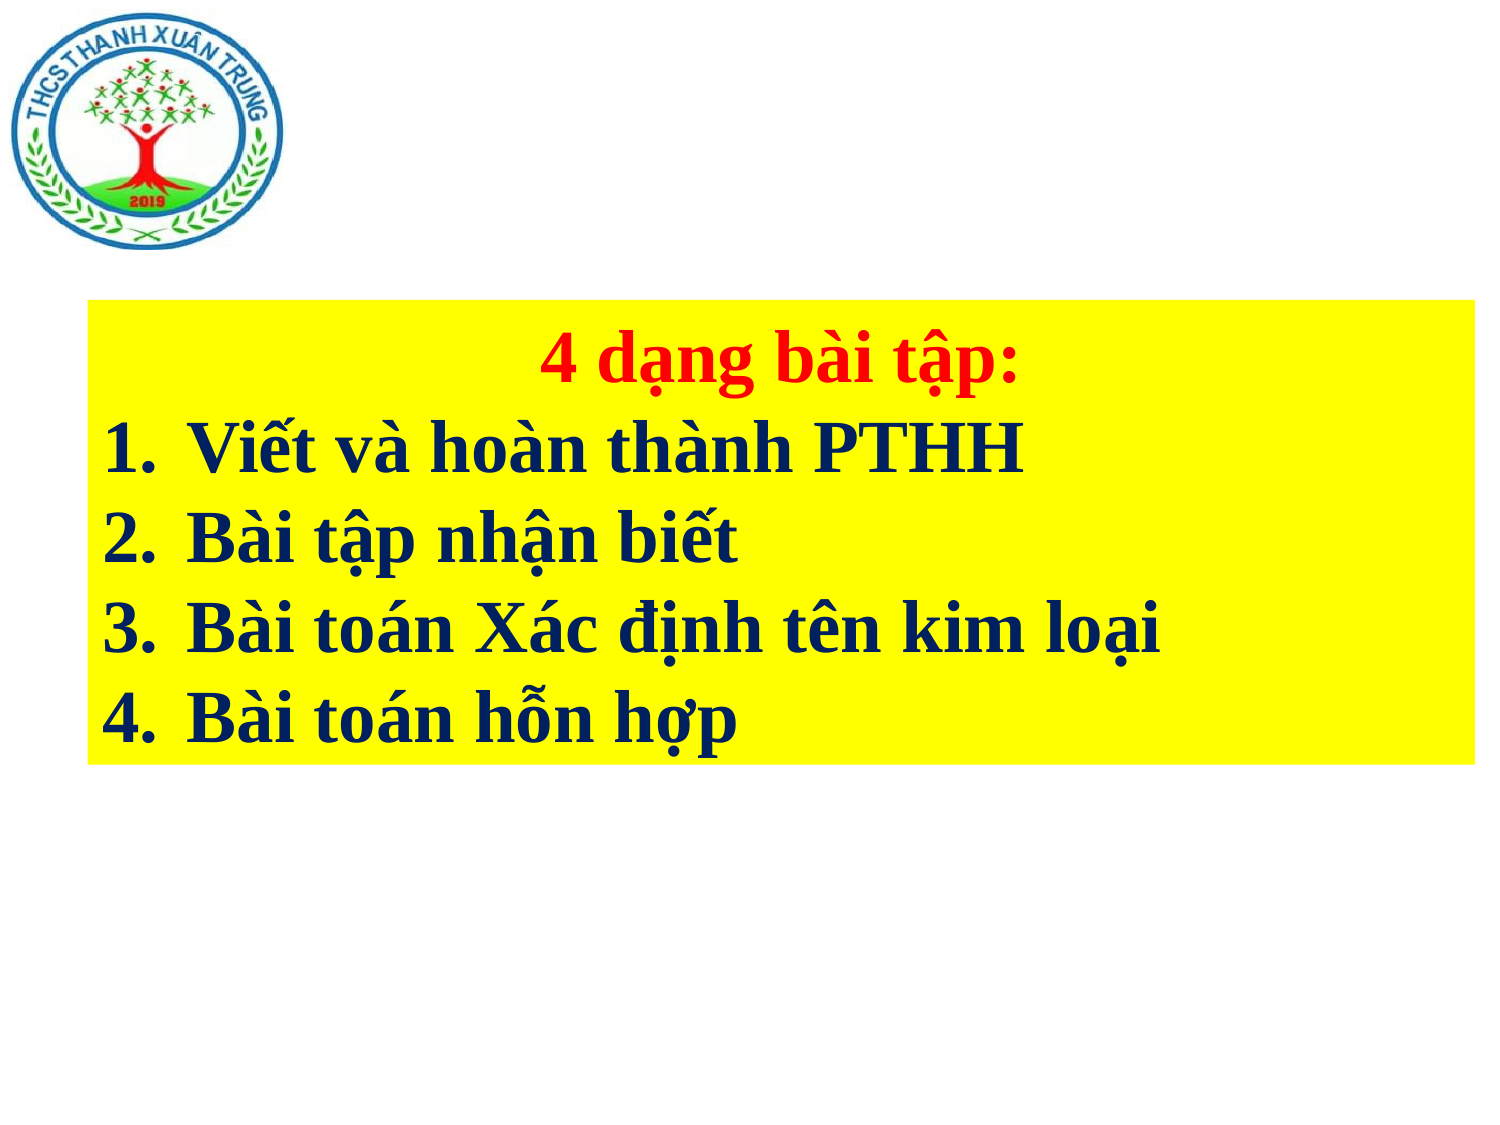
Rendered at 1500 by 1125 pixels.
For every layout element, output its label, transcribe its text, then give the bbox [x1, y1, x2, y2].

text_box 4 dạng bài tập: Viết và hoàn thành PTHH Bài tập nhận biết Bài toán Xác định tên kim loại Bài toán hỗn hợp [87, 299, 1475, 765]
picture [9, 9, 288, 251]
